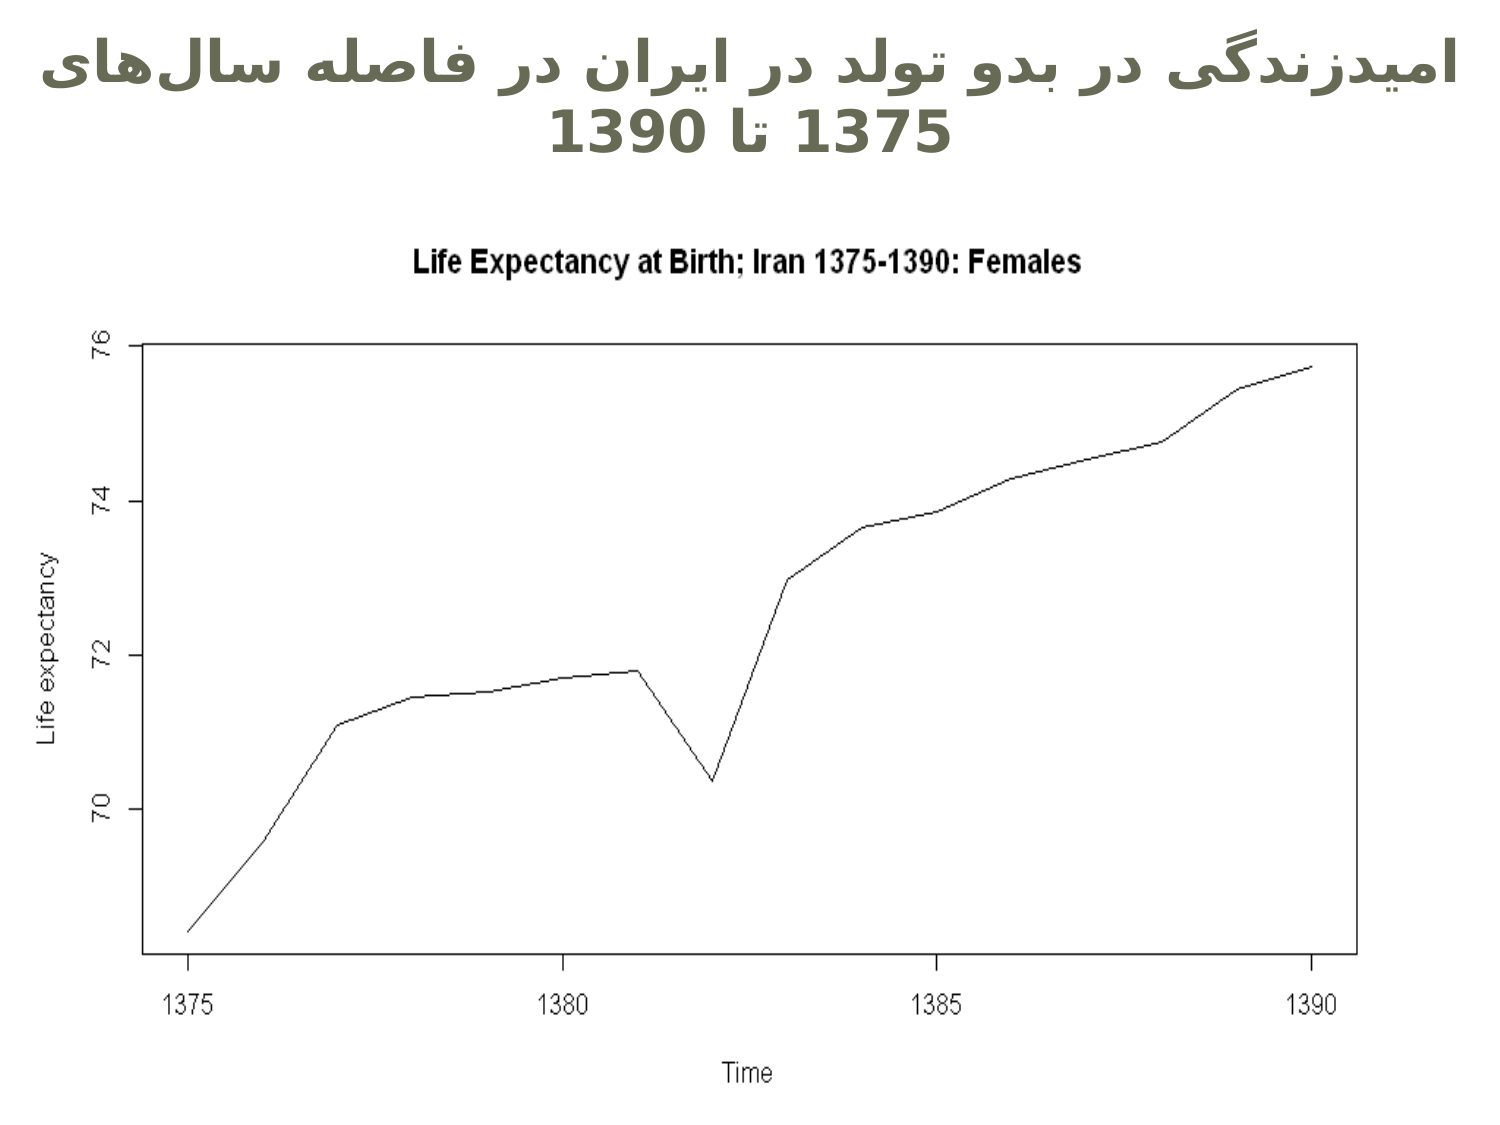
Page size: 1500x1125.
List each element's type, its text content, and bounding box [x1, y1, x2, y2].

picture [0, 174, 1500, 1125]
title امیدزندگی در بدو تولد در ایران در فاصله سال‌های 1375 تا 1390 [0, 12, 1500, 174]
